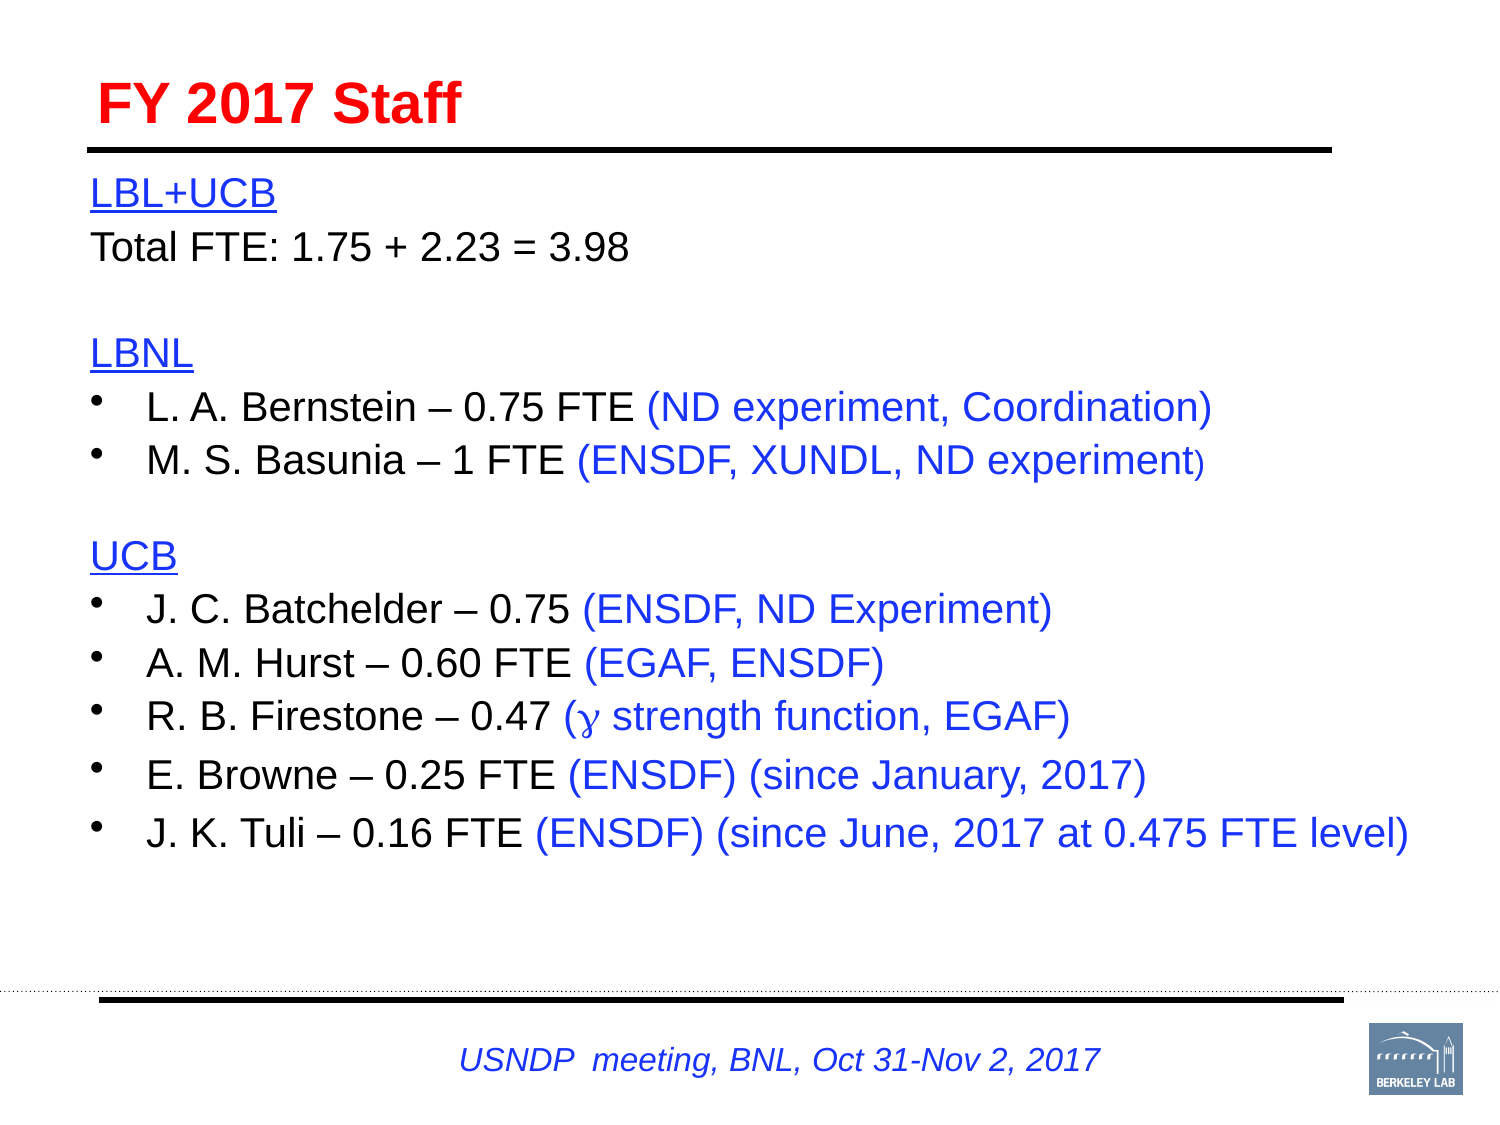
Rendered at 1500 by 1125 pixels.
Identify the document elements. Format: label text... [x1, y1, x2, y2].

text_box LBL+UCB Total FTE: 1.75 + 2.23 = 3.98 LBNL L. A. Bernstein – 0.75 FTE (ND experiment, Coordination) M. S. Basunia – 1 FTE (ENSDF, XUNDL, ND experiment) UCB J. C. Batchelder – 0.75 (ENSDF, ND Experiment) A. M. Hurst – 0.60 FTE (EGAF, ENSDF) R. B. Firestone – 0.47 ( strength function, EGAF) E. Browne – 0.25 FTE (ENSDF) (since January, 2017) J. K. Tuli – 0.16 FTE (ENSDF) (since June, 2017 at 0.475 FTE level) [74, 164, 1433, 986]
text_box FY 2017 Staff [82, 58, 1433, 163]
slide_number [423, 1028, 1137, 1089]
picture [1369, 1023, 1463, 1095]
